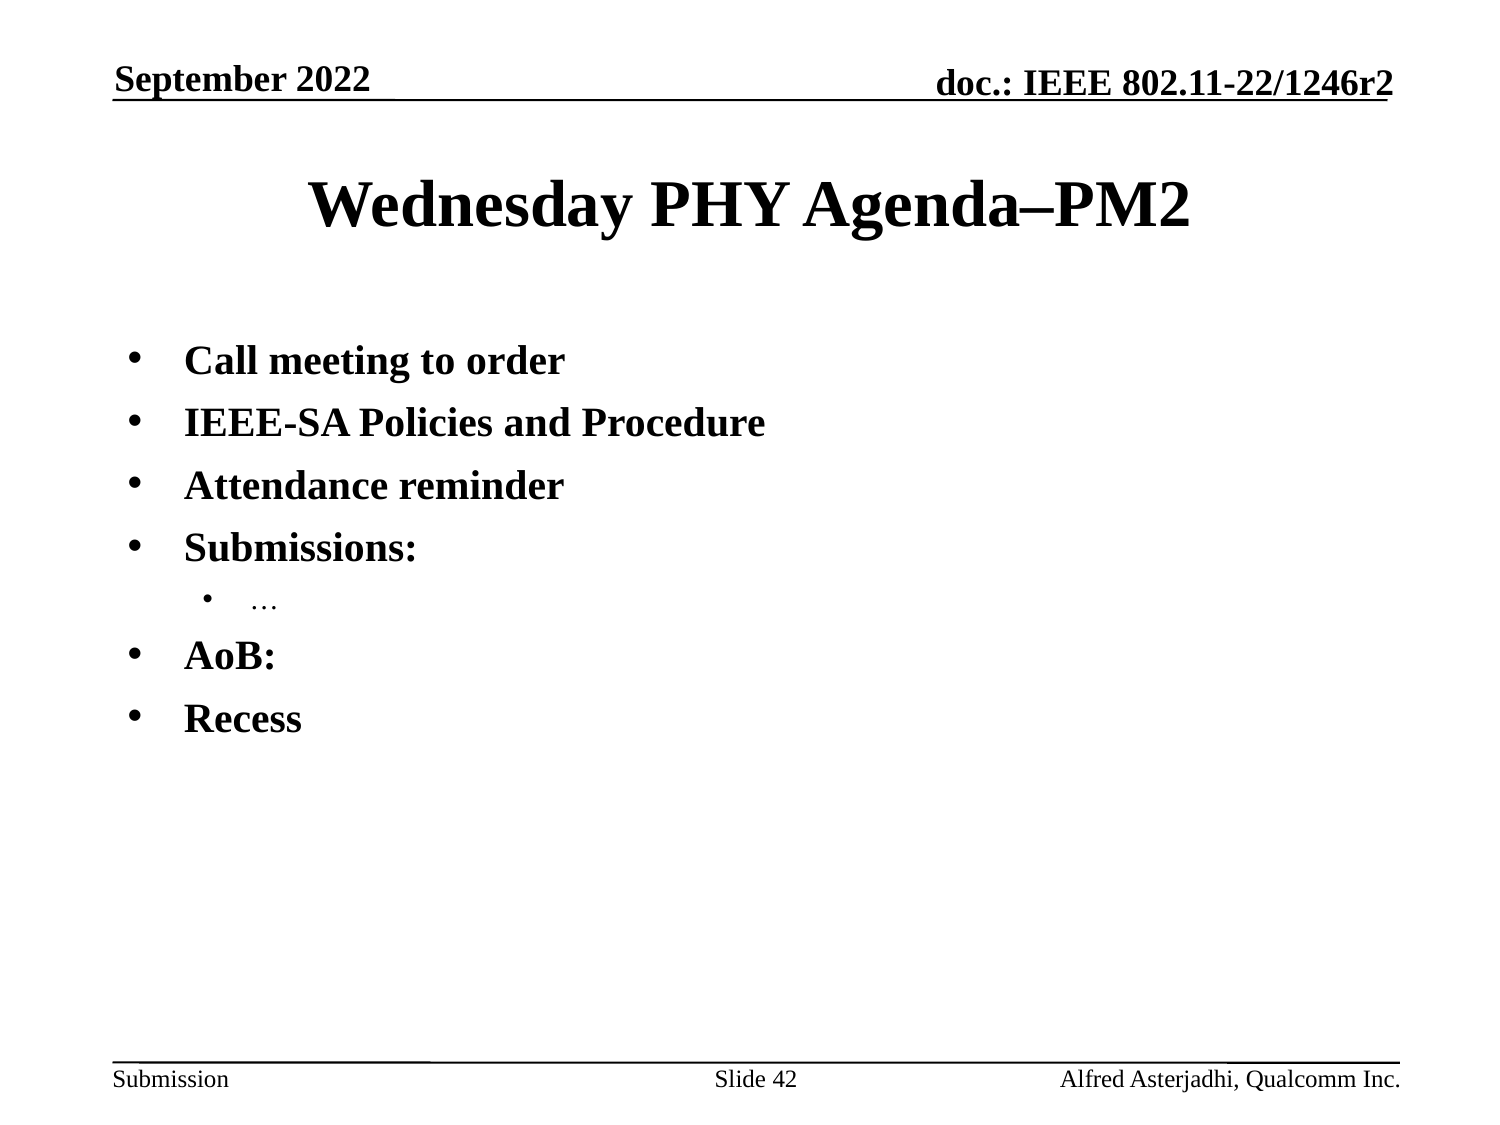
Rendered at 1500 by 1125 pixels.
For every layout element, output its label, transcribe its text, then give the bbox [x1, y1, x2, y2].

title Wednesday PHY Agenda–PM2 [112, 112, 1388, 288]
footer Alfred Asterjadhi, Qualcomm Inc. [878, 1061, 1402, 1093]
list Call meeting to order IEEE-SA Policies and Procedure Attendance reminder Submissions: … AoB: Recess [112, 324, 1388, 1000]
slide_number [114, 54, 423, 100]
slide_number Slide 42 [712, 1061, 800, 1123]
